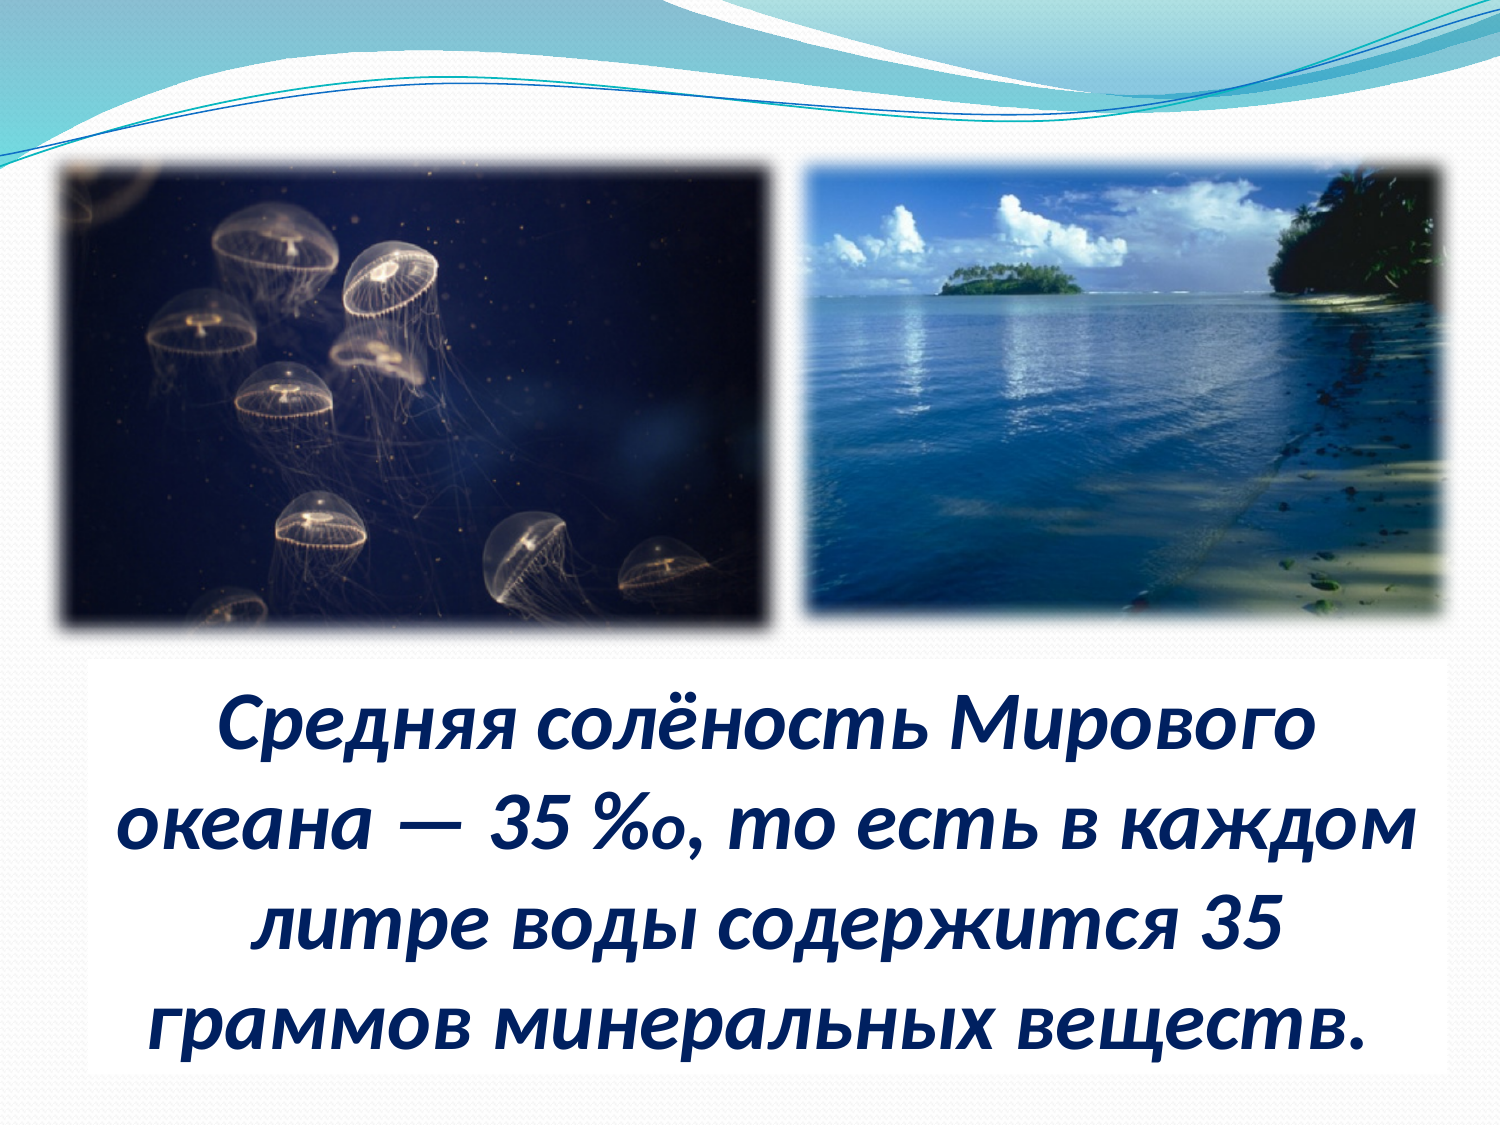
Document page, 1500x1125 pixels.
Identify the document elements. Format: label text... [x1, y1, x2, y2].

text_box Средняя солёность Мирового океана — 35 %о, то есть в каждом литре воды содержится 35 граммов минеральных веществ. [88, 659, 1447, 1074]
picture [40, 147, 1459, 647]
